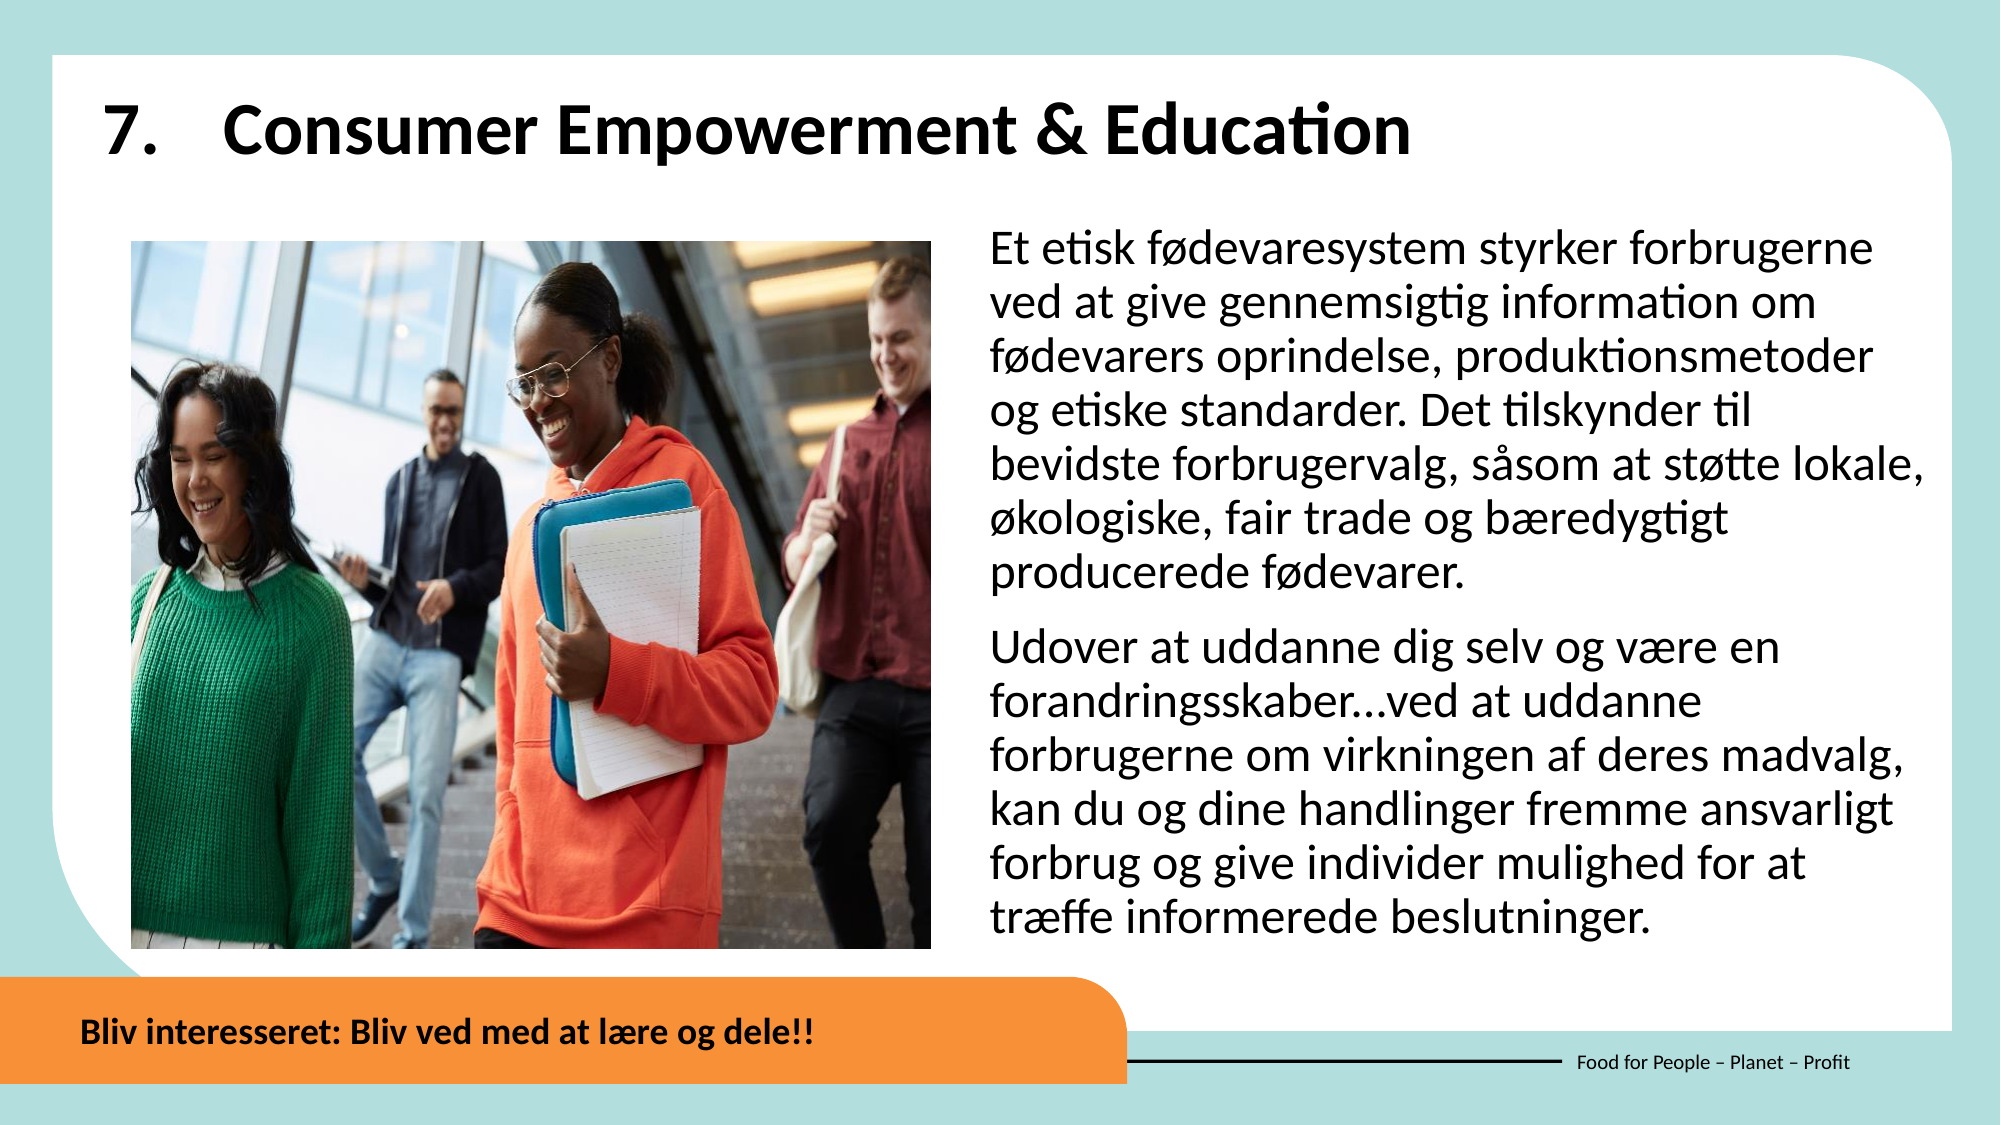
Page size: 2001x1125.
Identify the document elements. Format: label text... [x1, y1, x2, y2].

list Consumer Empowerment & Education [87, 82, 1826, 215]
picture [131, 241, 931, 949]
text_box Bliv interesseret: Bliv ved med at lære og dele!! [65, 999, 1031, 1060]
list Et etisk fødevaresystem styrker forbrugerne ved at give gennemsigtig information om fødevarers oprindelse, produktionsmetoder og etiske standarder. Det tilskynder til bevidste forbrugervalg, såsom at støtte lokale, økologiske, fair trade og bæredygtigt producerede fødevarer. Udover at uddanne dig selv og være en forandringsskaber...ved at uddanne forbrugerne om virkningen af ​​deres madvalg, kan du og dine handlinger fremme ansvarligt forbrug og give individer mulighed for at træffe informerede beslutninger. [974, 214, 1941, 846]
